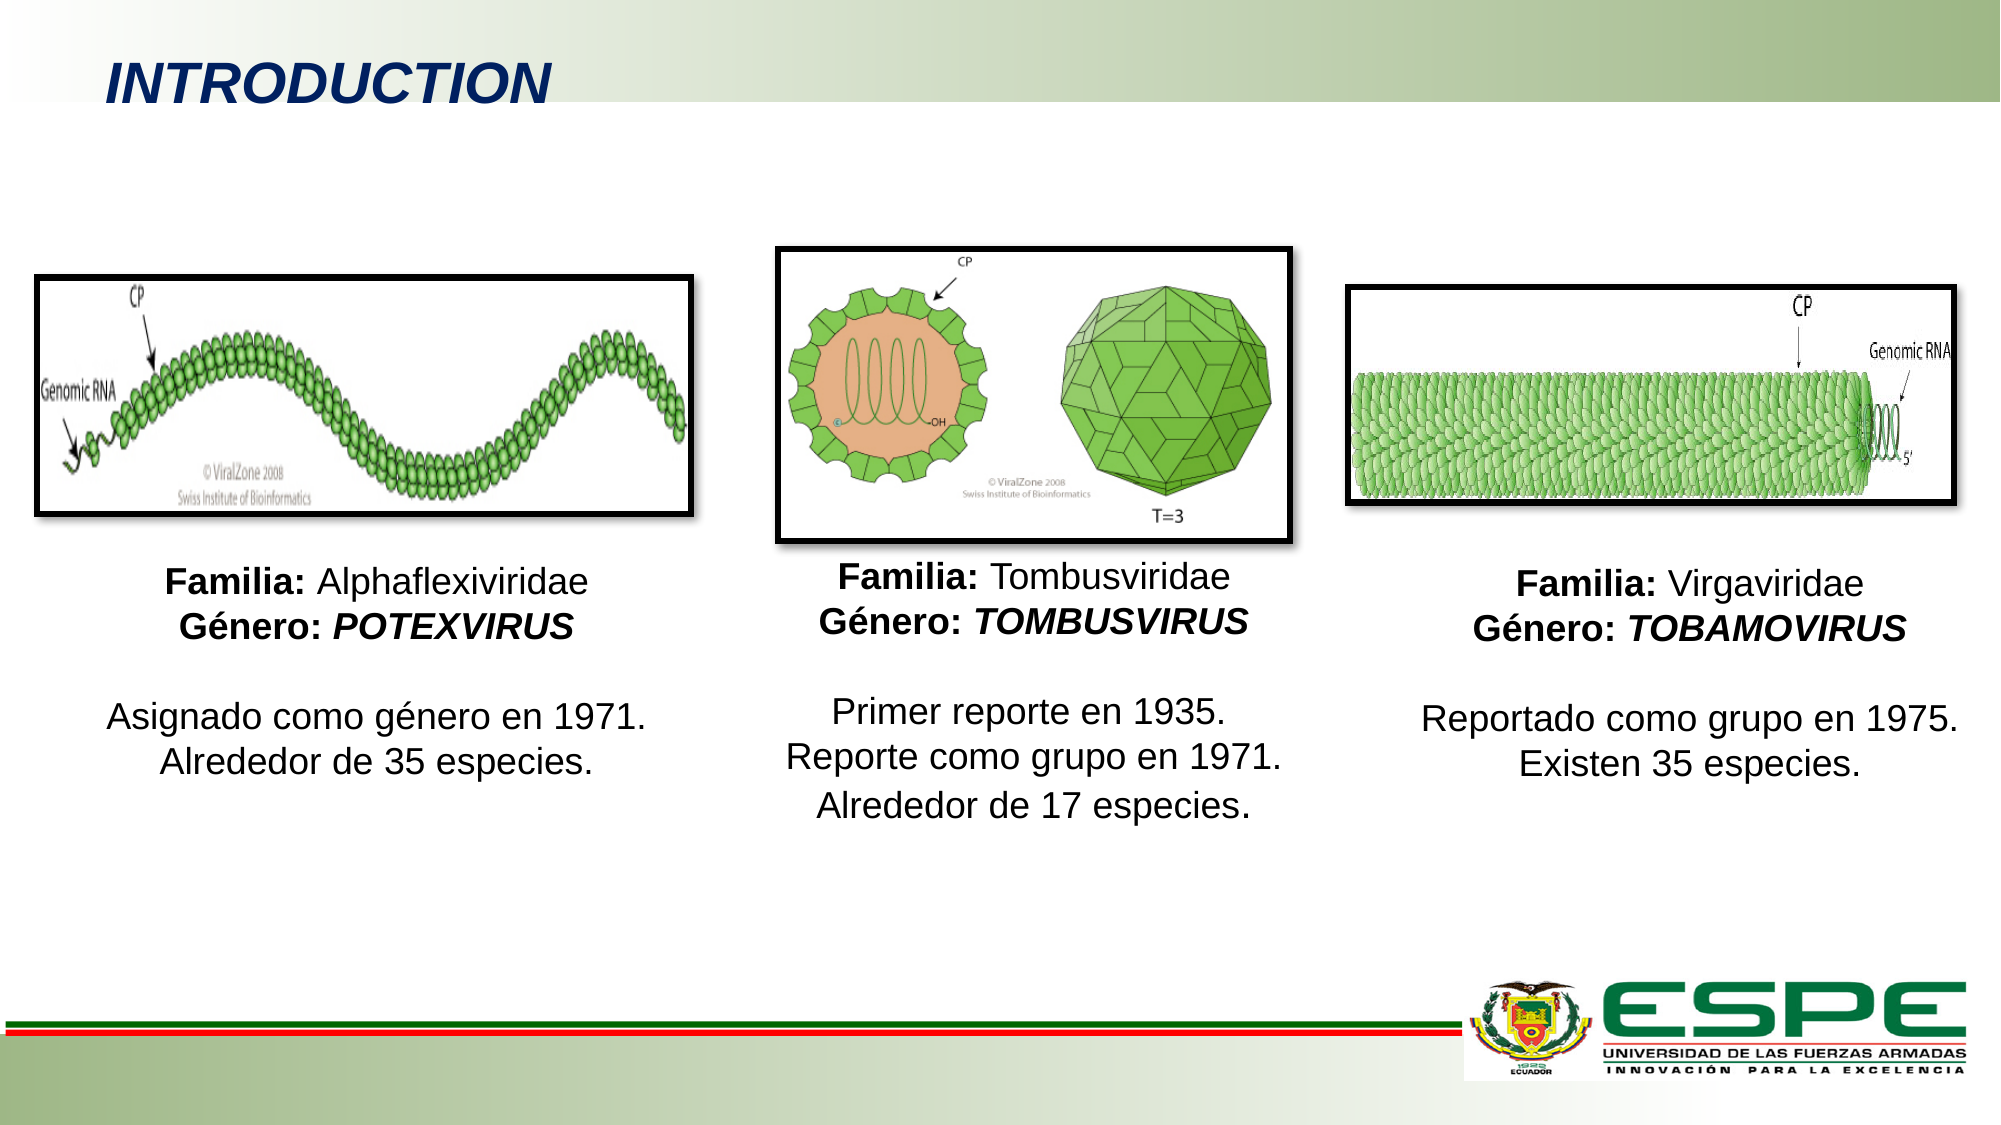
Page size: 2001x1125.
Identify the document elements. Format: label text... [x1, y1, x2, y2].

picture [1464, 971, 1977, 1081]
text_box Familia: Alphaflexiviridae Género: POTEXVIRUS Asignado como género en 1971. Alrededor de 35 especies. [0, 549, 622, 790]
picture [780, 251, 1288, 539]
picture [39, 280, 688, 511]
text_box Familia: Tombusviridae Género: TOMBUSVIRUS Primer reporte en 1935. Reporte como grupo en 1971. Alrededor de 17 especies. [622, 544, 1446, 835]
text_box Familia: Virgaviridae Género: TOBAMOVIRUS Reportado como grupo en 1975. Existen 35 especies. [1278, 551, 2000, 792]
picture [1350, 290, 1952, 500]
title INTRODUCTION [90, 38, 701, 177]
